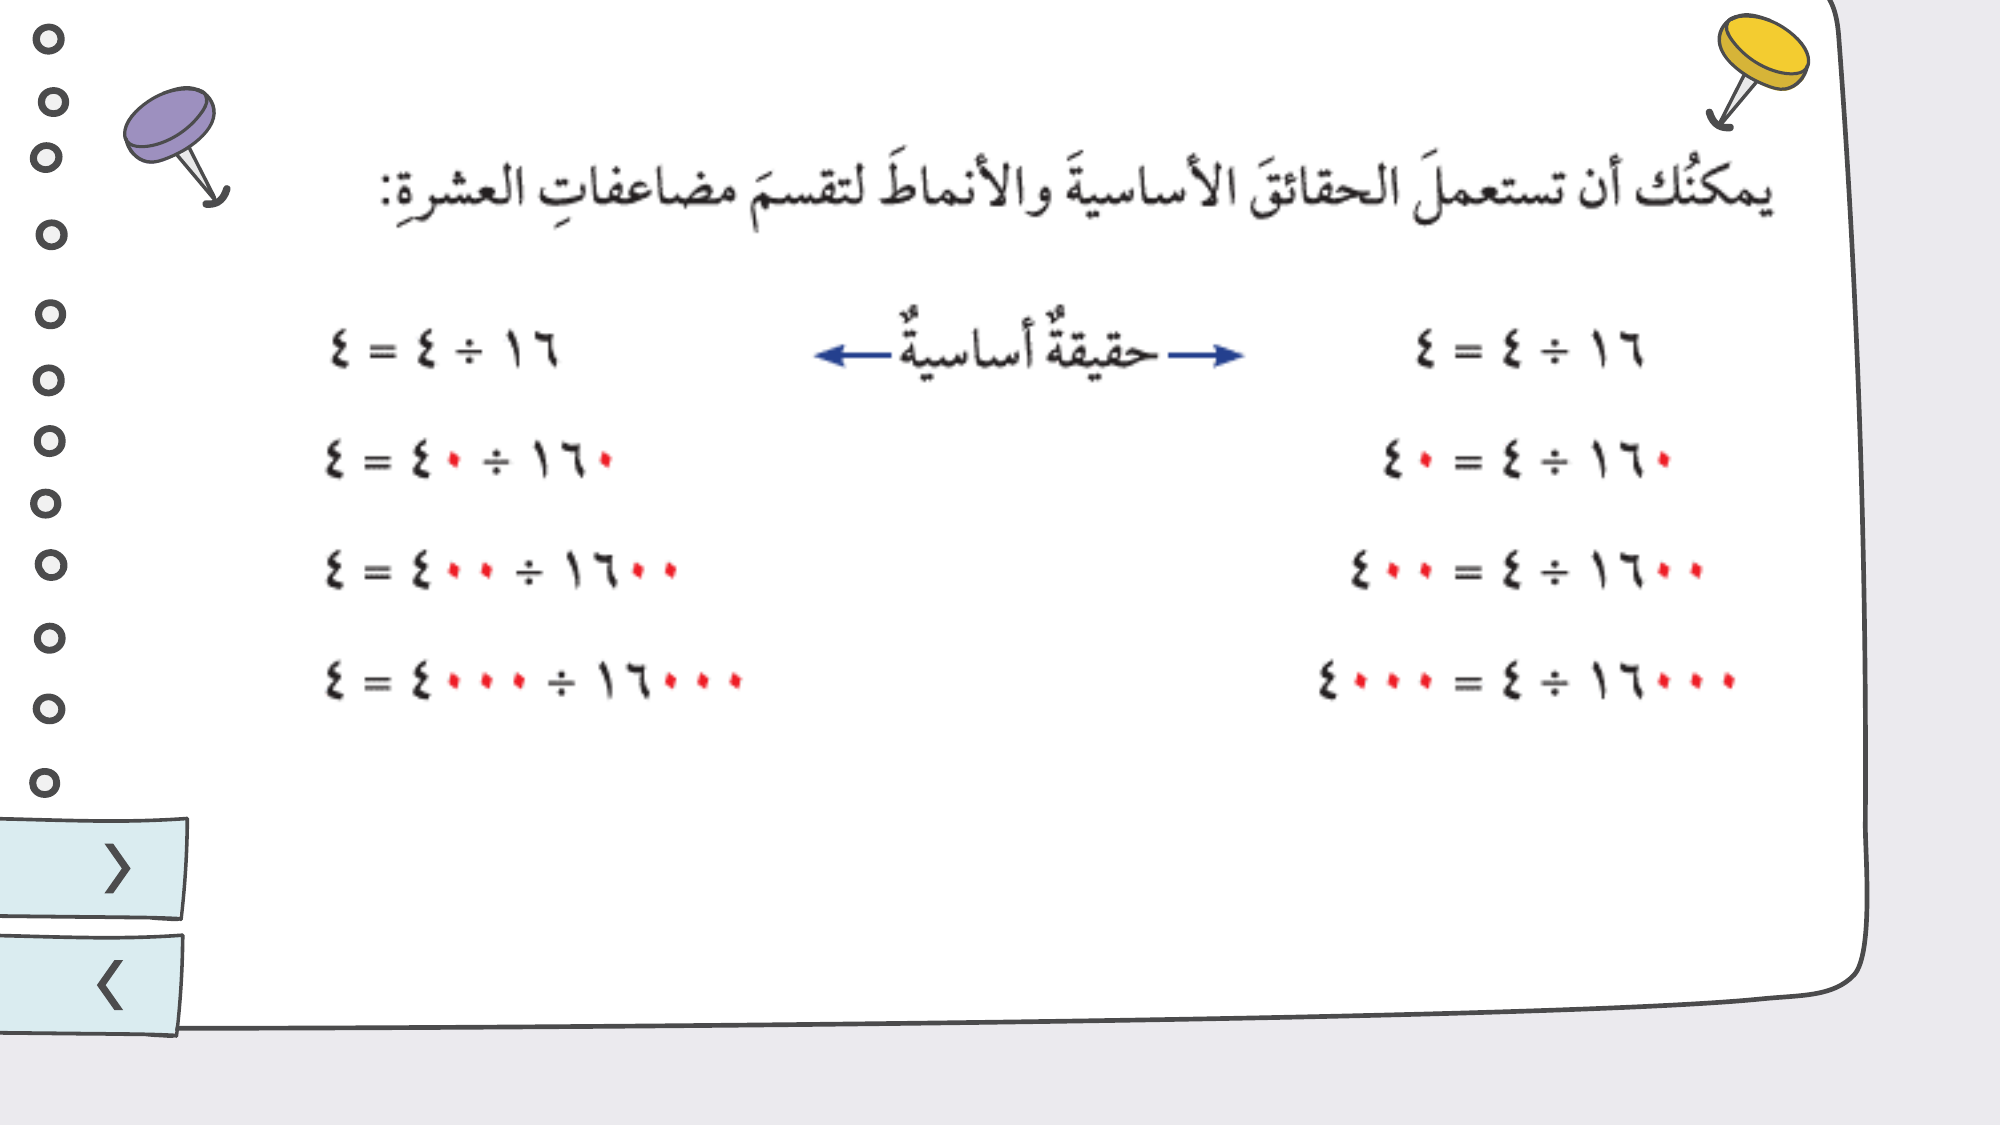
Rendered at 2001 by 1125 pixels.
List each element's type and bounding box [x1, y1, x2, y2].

text_box [96, 960, 124, 1011]
text_box [104, 843, 131, 894]
picture [238, 135, 1818, 761]
